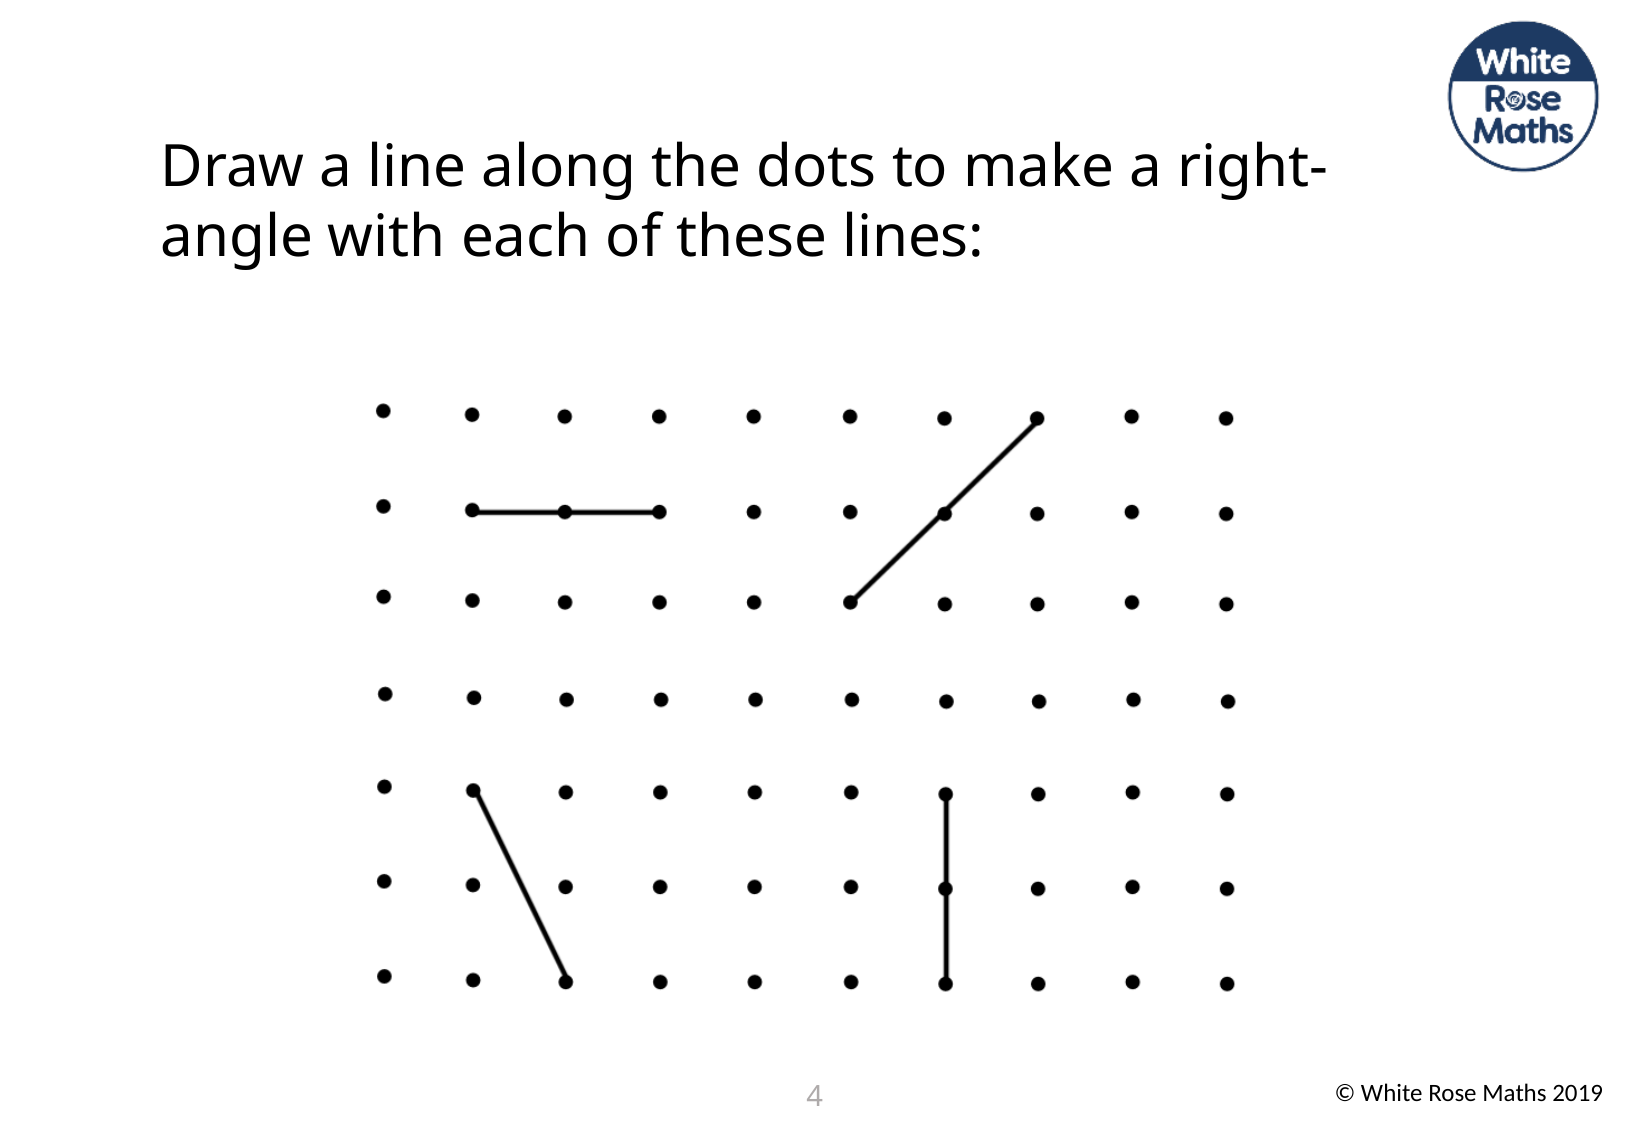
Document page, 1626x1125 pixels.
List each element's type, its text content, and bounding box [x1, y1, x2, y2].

text_box Draw a line along the dots to make a right-angle with each of these lines: [145, 120, 1468, 276]
picture [366, 392, 1259, 1006]
slide_number 4 [776, 1069, 854, 1125]
picture [1444, 17, 1602, 175]
